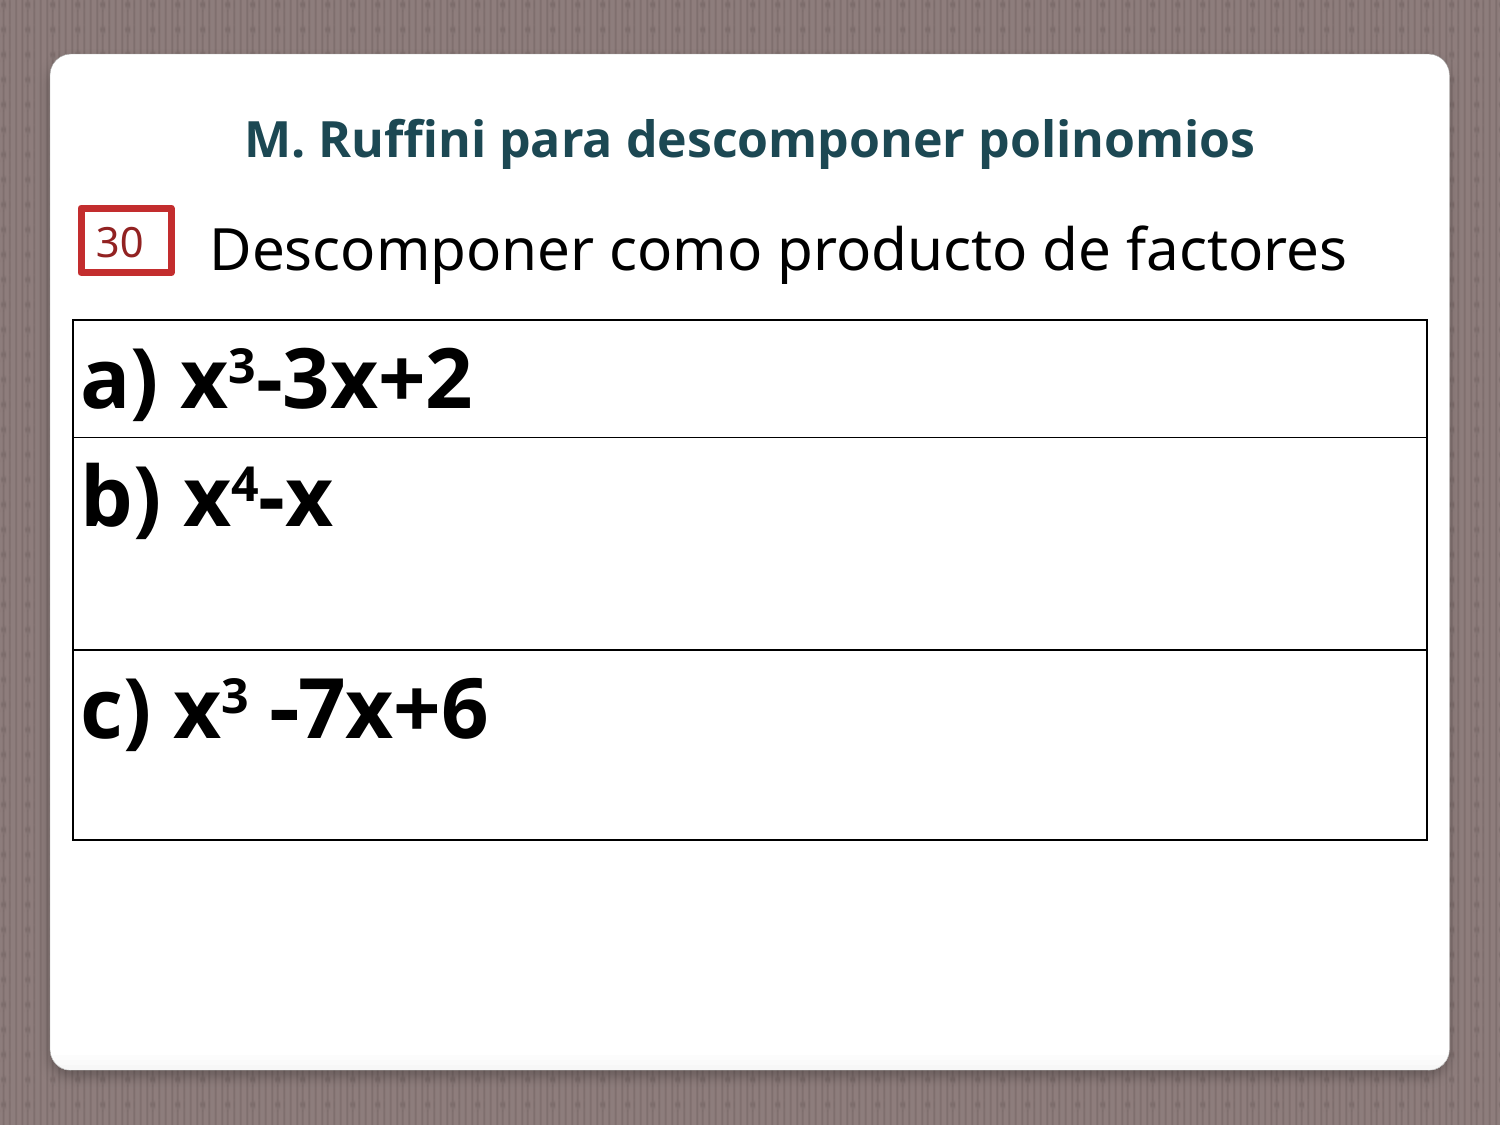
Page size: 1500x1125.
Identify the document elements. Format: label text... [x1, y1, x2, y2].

text_box M. Ruffini para descomponer polinomios [378, 99, 1442, 175]
table_cell b) x4-x [74, 438, 1426, 649]
text_box [25, 0, 378, 183]
table_cell c) x3 7x+6 [74, 651, 1426, 839]
text_box 30 [78, 205, 175, 276]
table_header a) x3-3x+2 [74, 321, 1426, 437]
text_box Descomponer como producto de factores [194, 204, 1435, 290]
